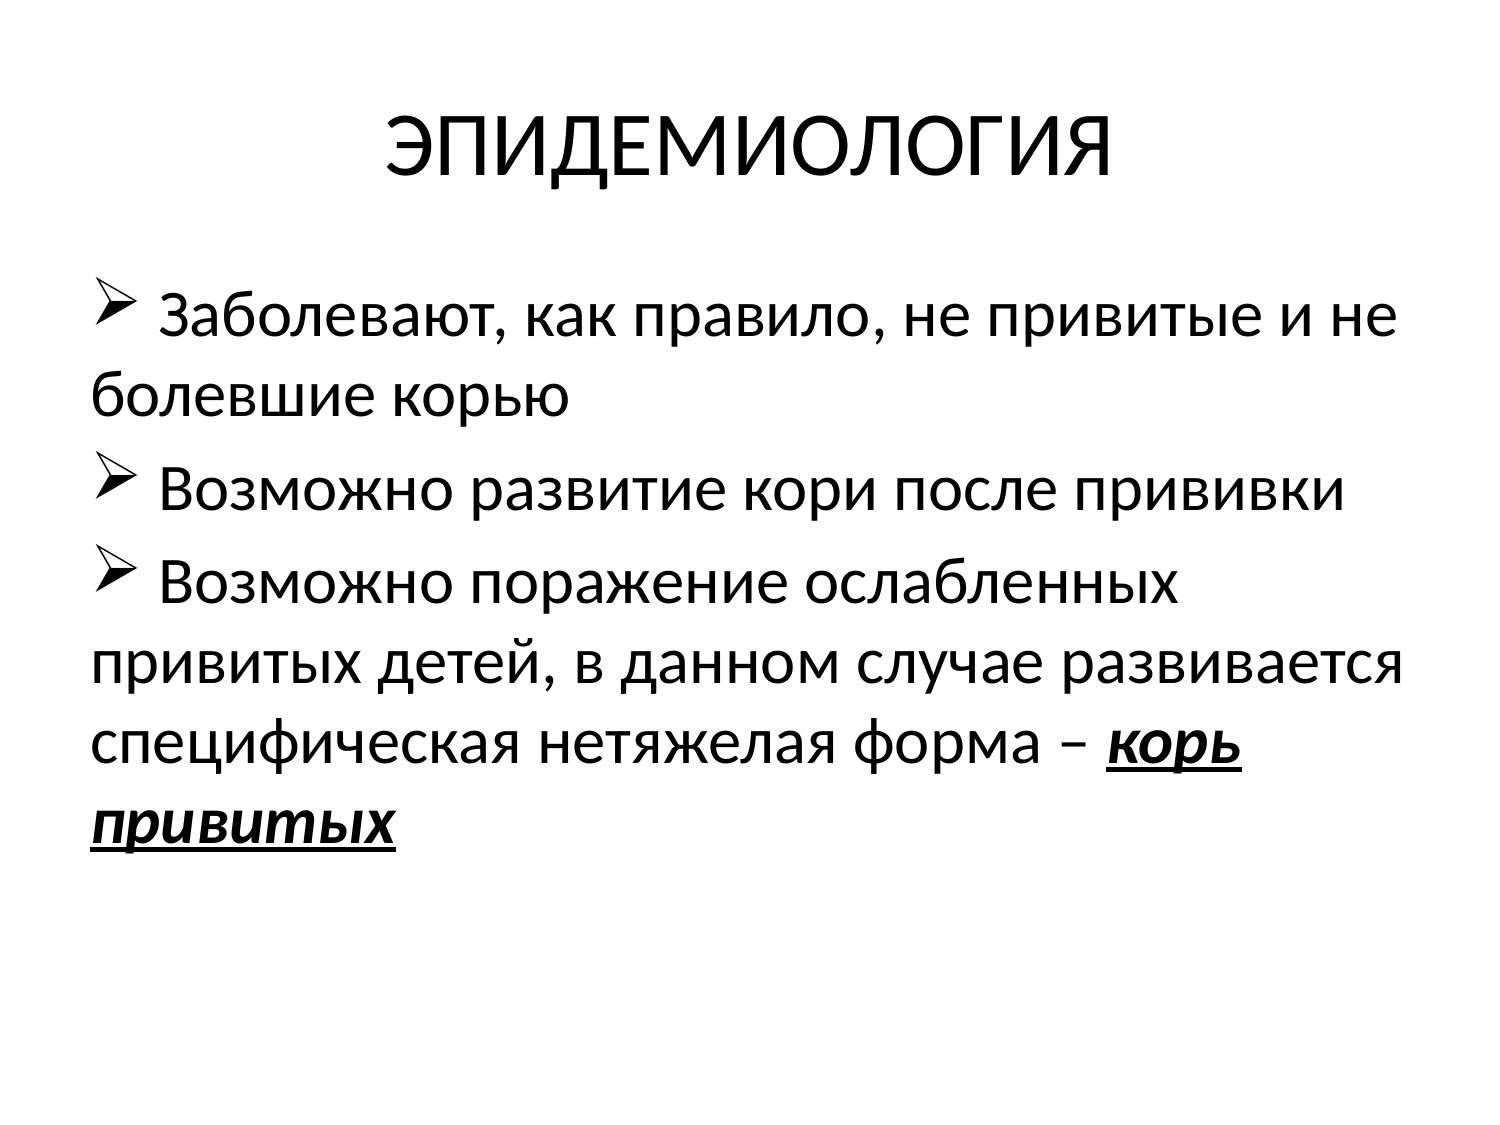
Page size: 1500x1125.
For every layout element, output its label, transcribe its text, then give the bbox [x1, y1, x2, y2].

list Заболевают, как правило, не привитые и не болевшие корью Возможно развитие кори после прививки Возможно поражение ослабленных привитых детей, в данном случае развивается специфическая нетяжелая форма – корь привитых [75, 262, 1425, 1005]
title ЭПИДЕМИОЛОГИЯ [75, 45, 1425, 233]
